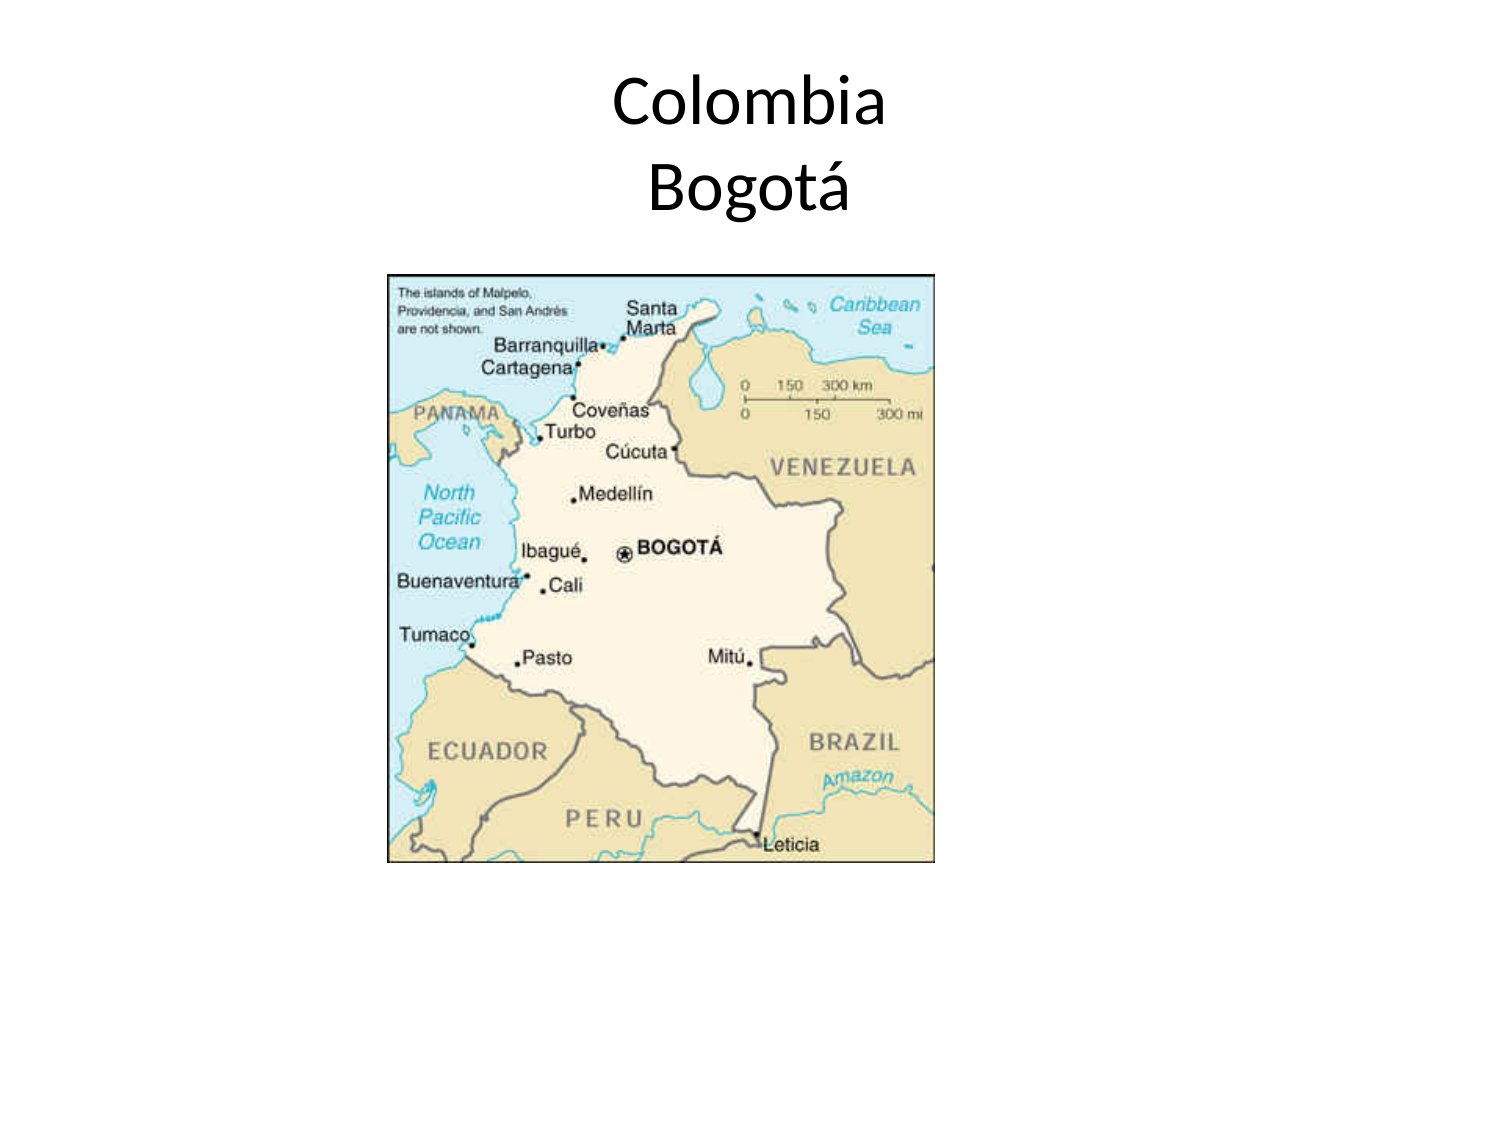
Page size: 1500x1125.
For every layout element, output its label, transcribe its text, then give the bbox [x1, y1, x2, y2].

picture [387, 274, 935, 863]
title Colombia Bogotá [75, 45, 1425, 233]
